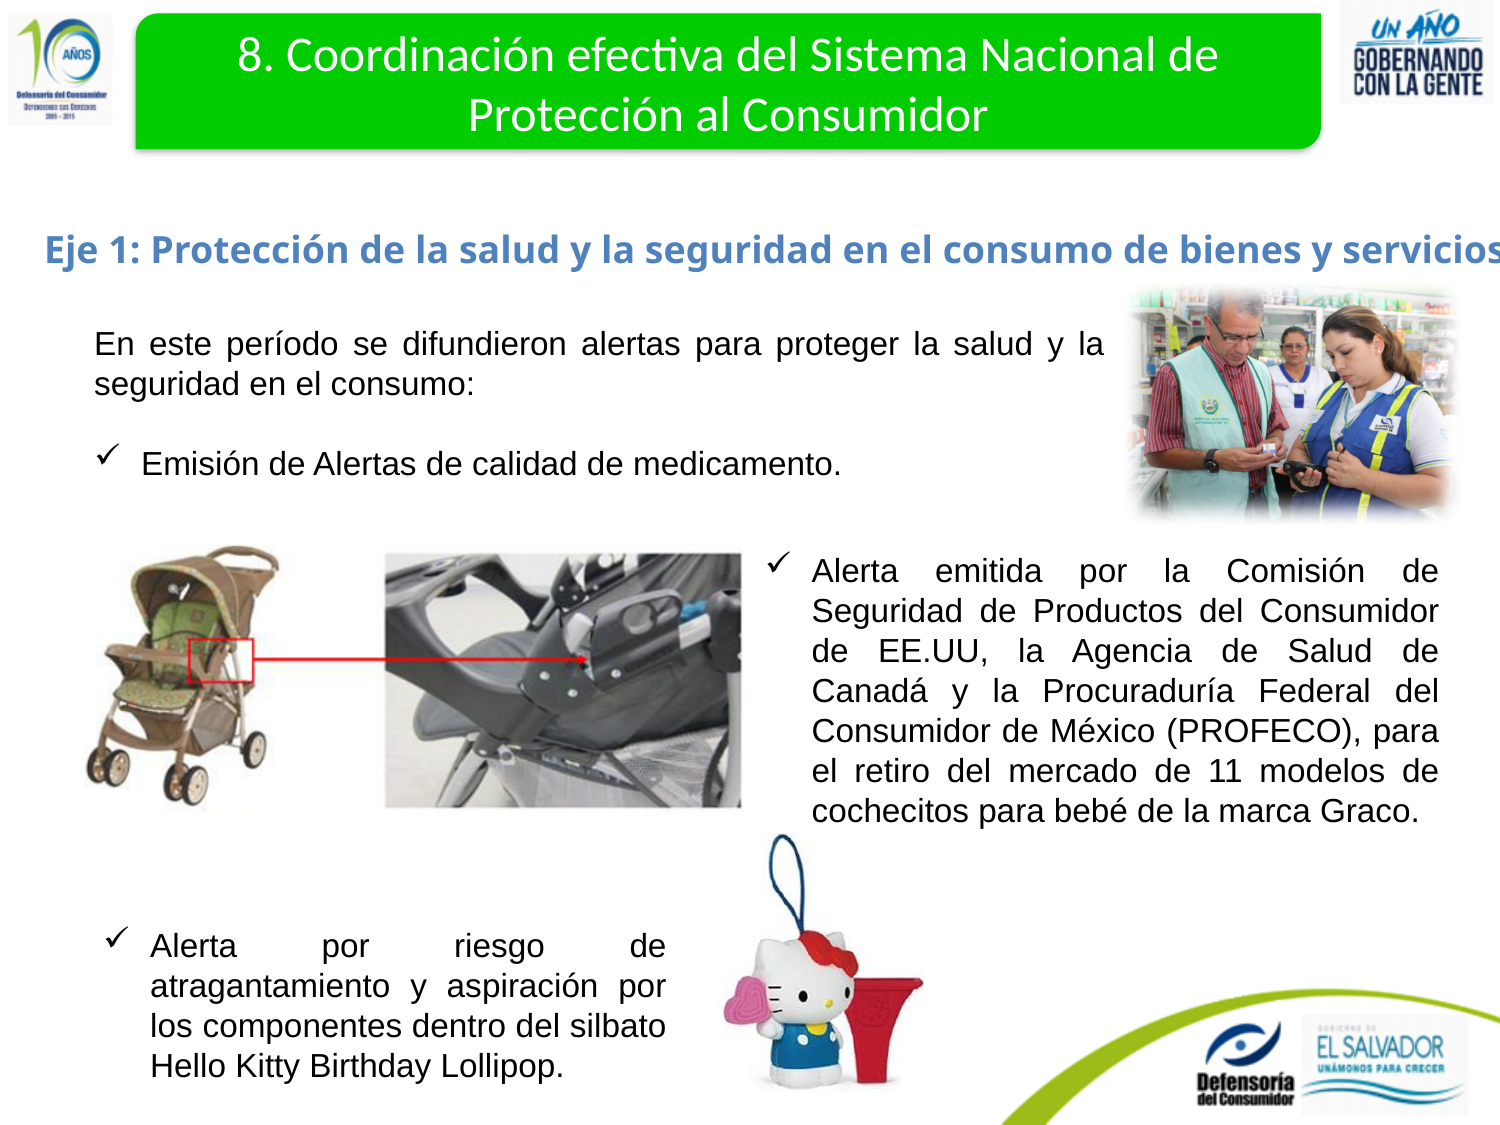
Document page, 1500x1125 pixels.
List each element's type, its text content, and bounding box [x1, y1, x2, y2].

picture [1121, 278, 1464, 528]
picture [7, 13, 113, 126]
picture [714, 822, 925, 1093]
text_box Alerta por riesgo de atragantamiento y aspiración por los componentes dentro del silbato Hello Kitty Birthday Lollipop. [88, 916, 682, 1092]
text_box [135, 13, 1322, 150]
text_box Alerta emitida por la Comisión de Seguridad de Productos del Consumidor de EE.UU, la Agencia de Salud de Canadá y la Procuraduría Federal del Consumidor de México (PROFECO), para el retiro del mercado de 11 modelos de cochecitos para bebé de la marca Graco. [754, 541, 1455, 836]
picture [79, 536, 751, 818]
picture [998, 986, 1500, 1125]
text_box En este período se difundieron alertas para proteger la salud y la seguridad en el consumo: Emisión de Alertas de calidad de medicamento. [79, 314, 1116, 490]
picture [1340, 0, 1495, 105]
text_box Eje 1: Protección de la salud y la seguridad en el consumo de bienes y servicios. [29, 218, 1500, 279]
